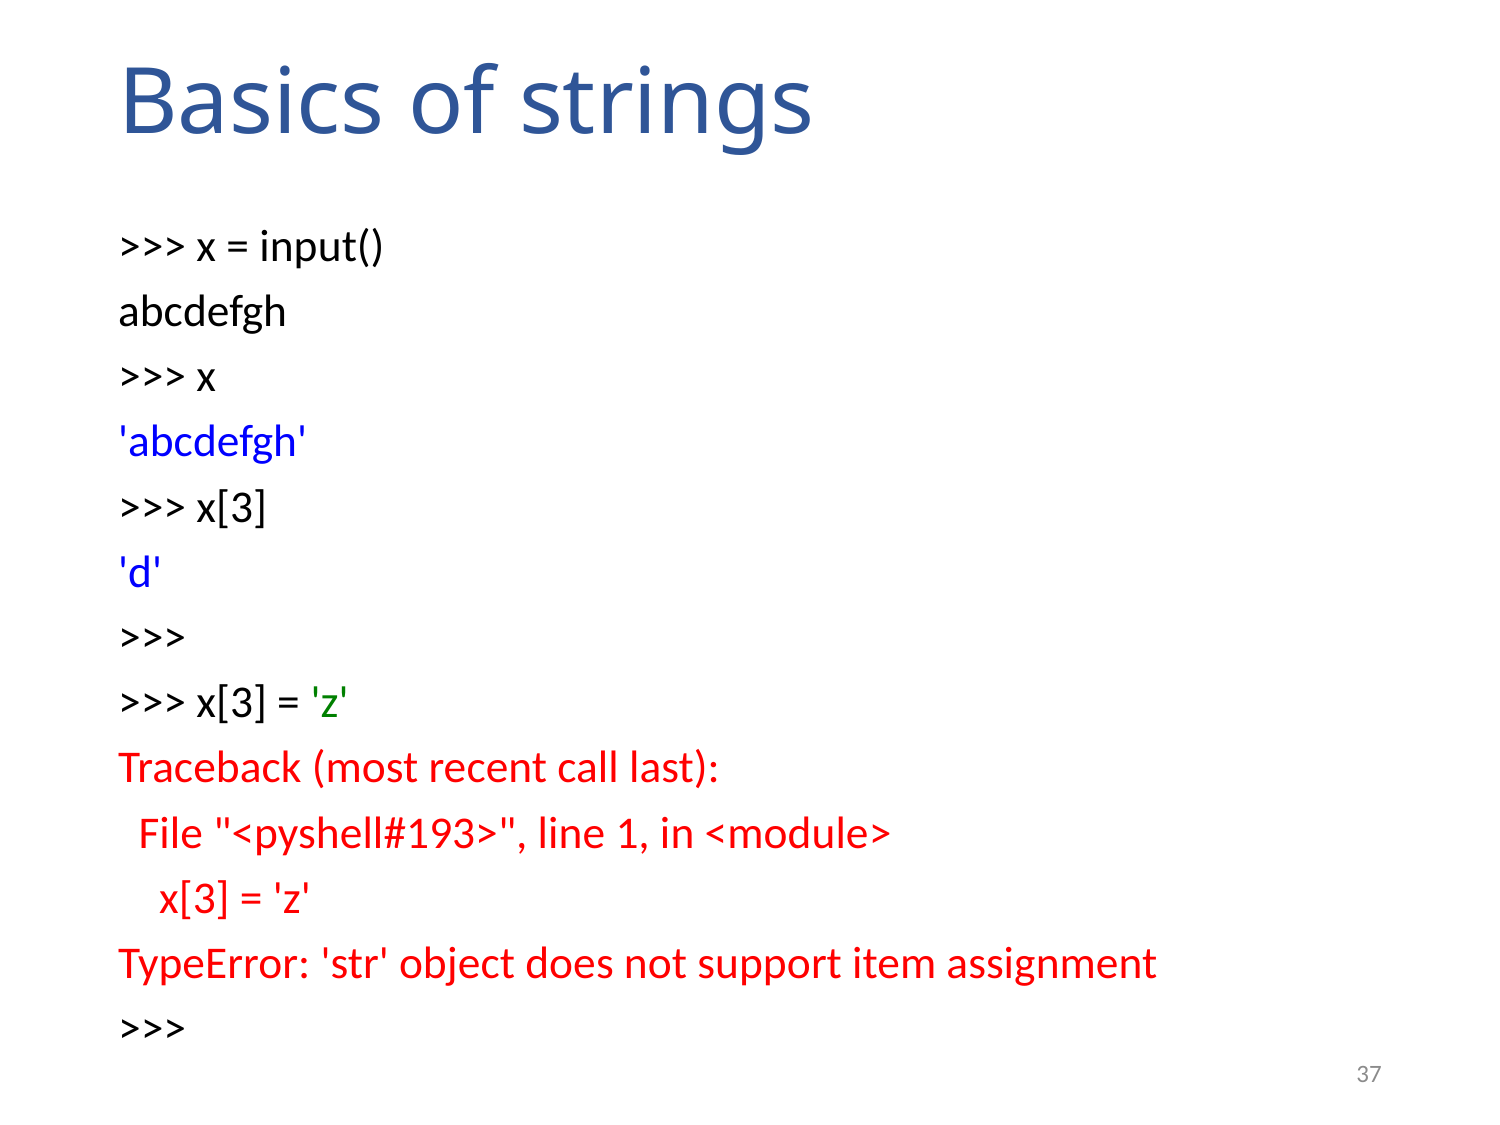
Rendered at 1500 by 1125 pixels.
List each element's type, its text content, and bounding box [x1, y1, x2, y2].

title Basics of strings [103, 29, 1397, 177]
list >>> x = input() abcdefgh >>> x 'abcdefgh' >>> x[3] 'd' >>> >>> x[3] = 'z' Traceback (most recent call last): File "<pyshell#193>", line 1, in <module> x[3] = 'z' TypeError: 'str' object does not support item assignment >>> [103, 214, 1319, 1070]
slide_number 37 [1059, 1042, 1397, 1103]
